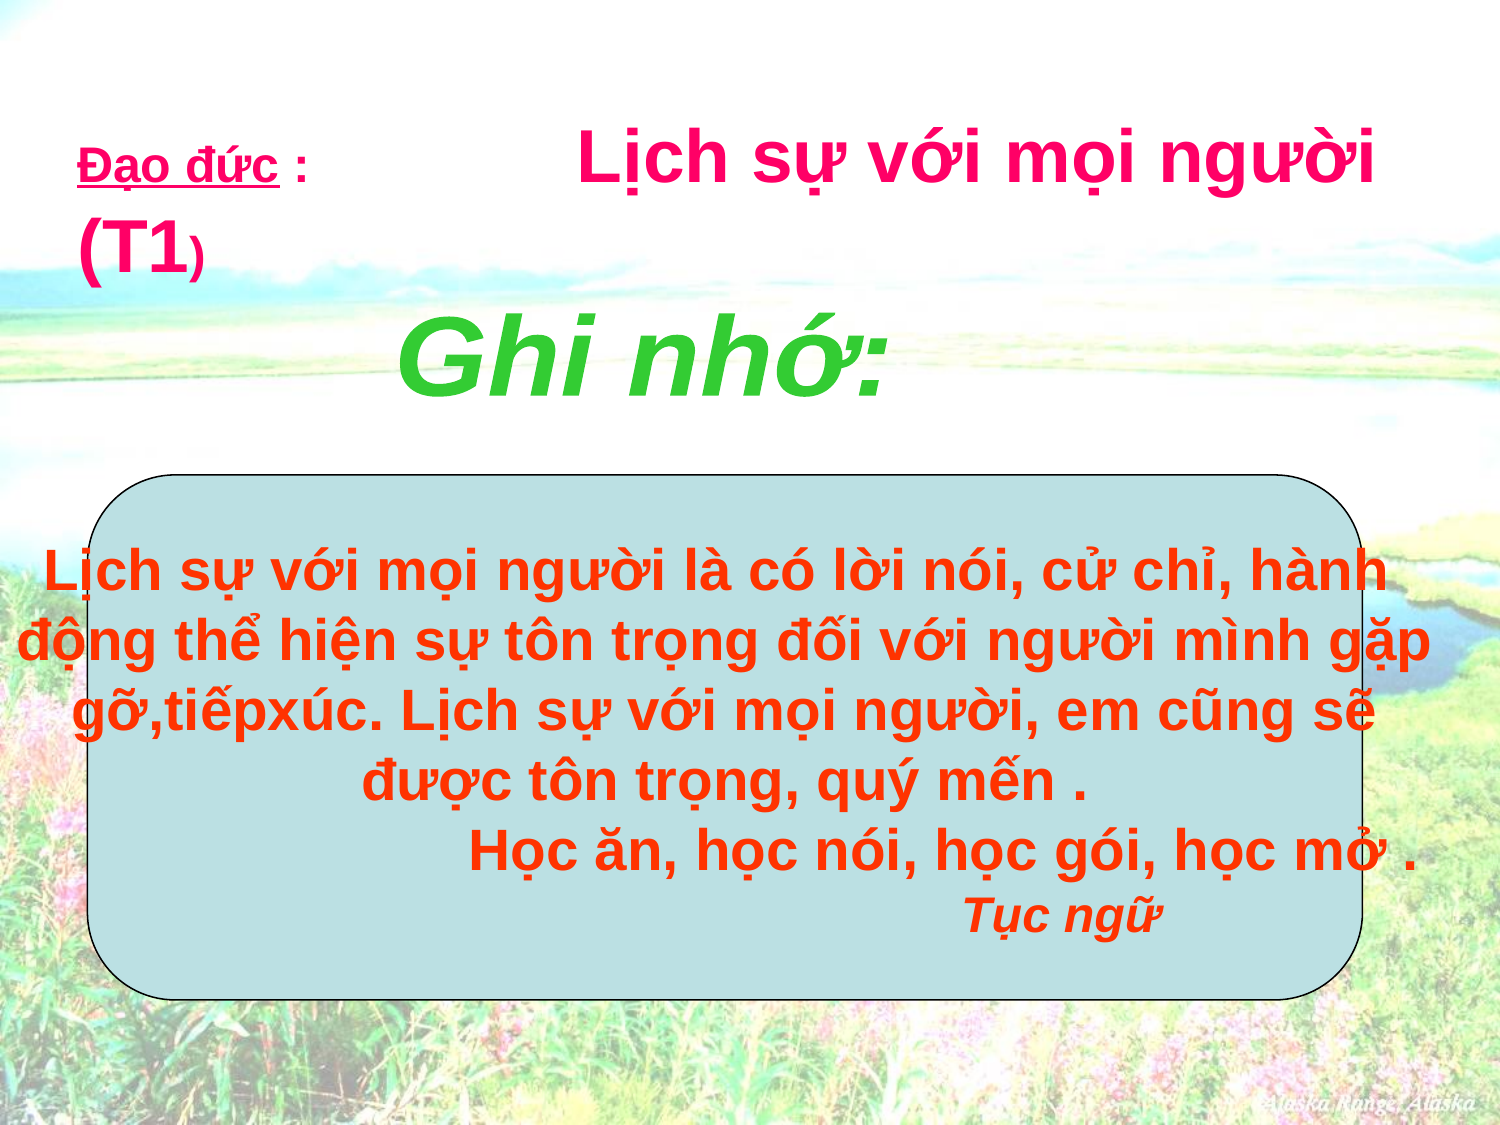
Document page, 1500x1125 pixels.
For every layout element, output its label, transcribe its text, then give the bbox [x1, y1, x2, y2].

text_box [62, 0, 1451, 298]
picture [0, 0, 1500, 1125]
text_box Lịch sự với mọi người là có lời nói, cử chỉ, hành động thể hiện sự tôn trọng đối với người mình gặp gỡ,tiếpxúc. Lịch sự với mọi người, em cũng sẽ được tôn trọng, quý mến . Học ăn, học nói, học gói, học mở . Tục ngữ [87, 474, 1363, 1000]
